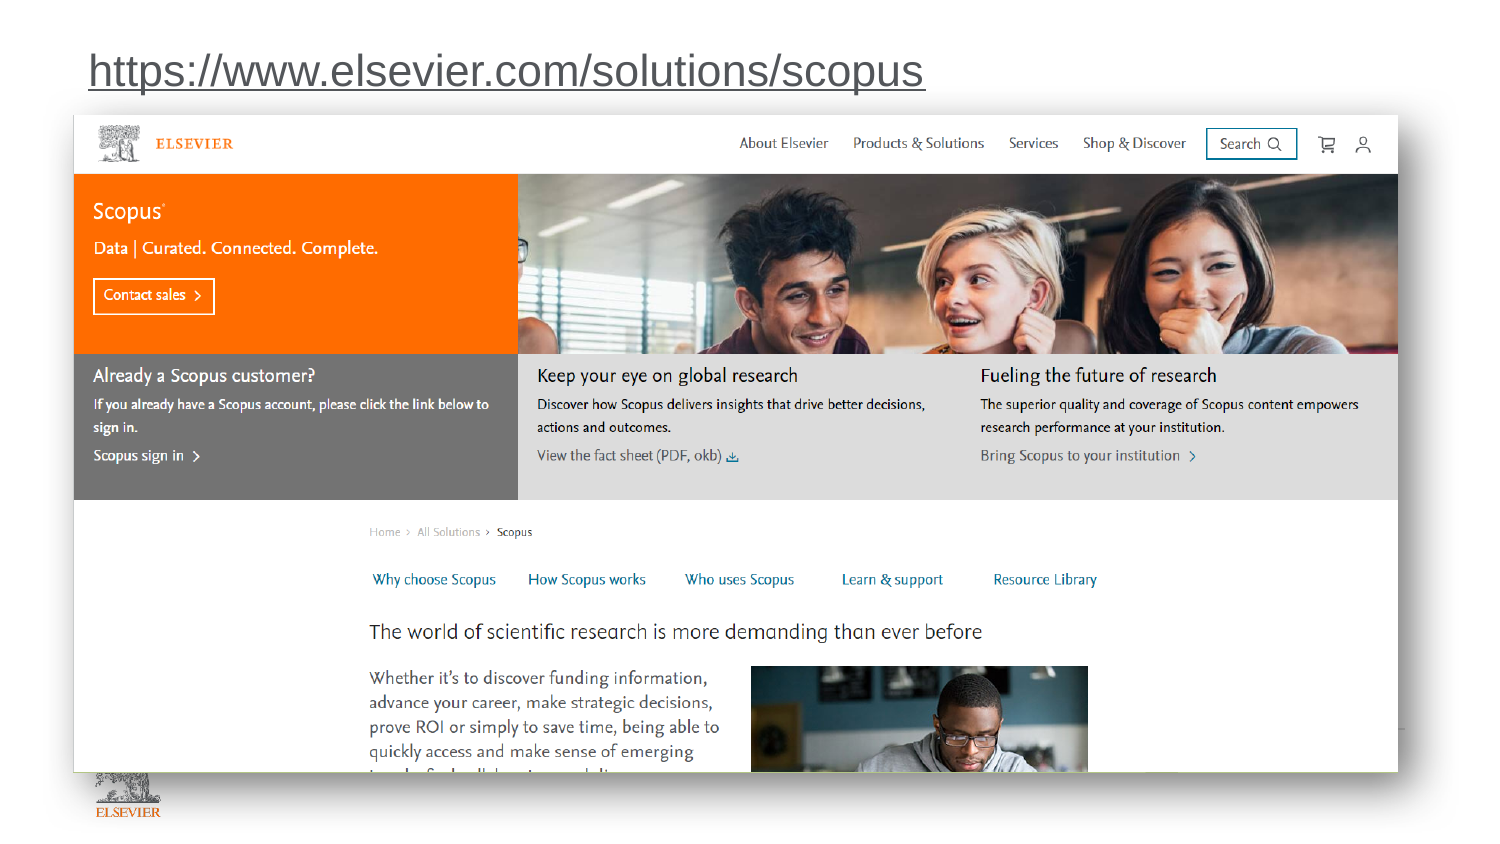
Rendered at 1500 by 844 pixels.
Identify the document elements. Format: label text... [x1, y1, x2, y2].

picture [73, 115, 1398, 817]
title https://www.elsevier.com/solutions/scopus [73, 33, 1424, 103]
